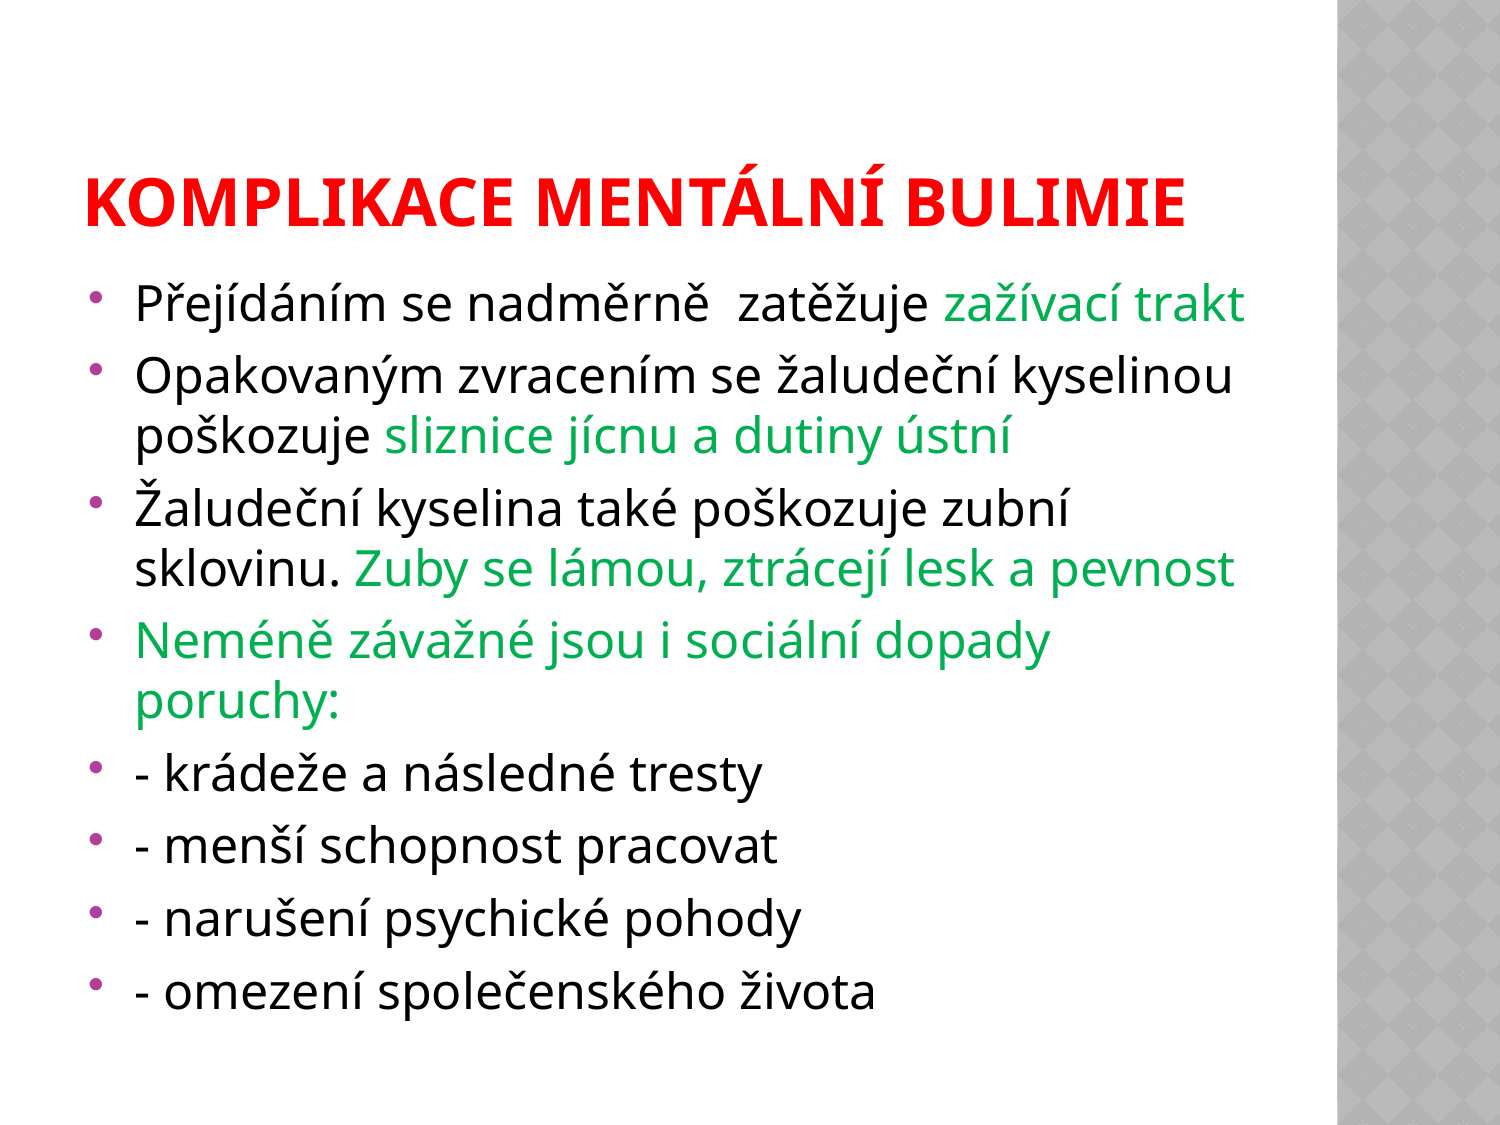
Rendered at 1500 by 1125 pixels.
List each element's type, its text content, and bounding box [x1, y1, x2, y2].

list Přejídáním se nadměrně zatěžuje zažívací trakt Opakovaným zvracením se žaludeční kyselinou poškozuje sliznice jícnu a dutiny ústní Žaludeční kyselina také poškozuje zubní sklovinu. Zuby se lámou, ztrácejí lesk a pevnost Neméně závažné jsou i sociální dopady poruchy: - krádeže a následné tresty - menší schopnost pracovat - narušení psychické pohody - omezení společenského života [75, 264, 1263, 1059]
title KOMPLIKACE MENTÁLNÍ BULIMIE [75, 52, 1263, 240]
